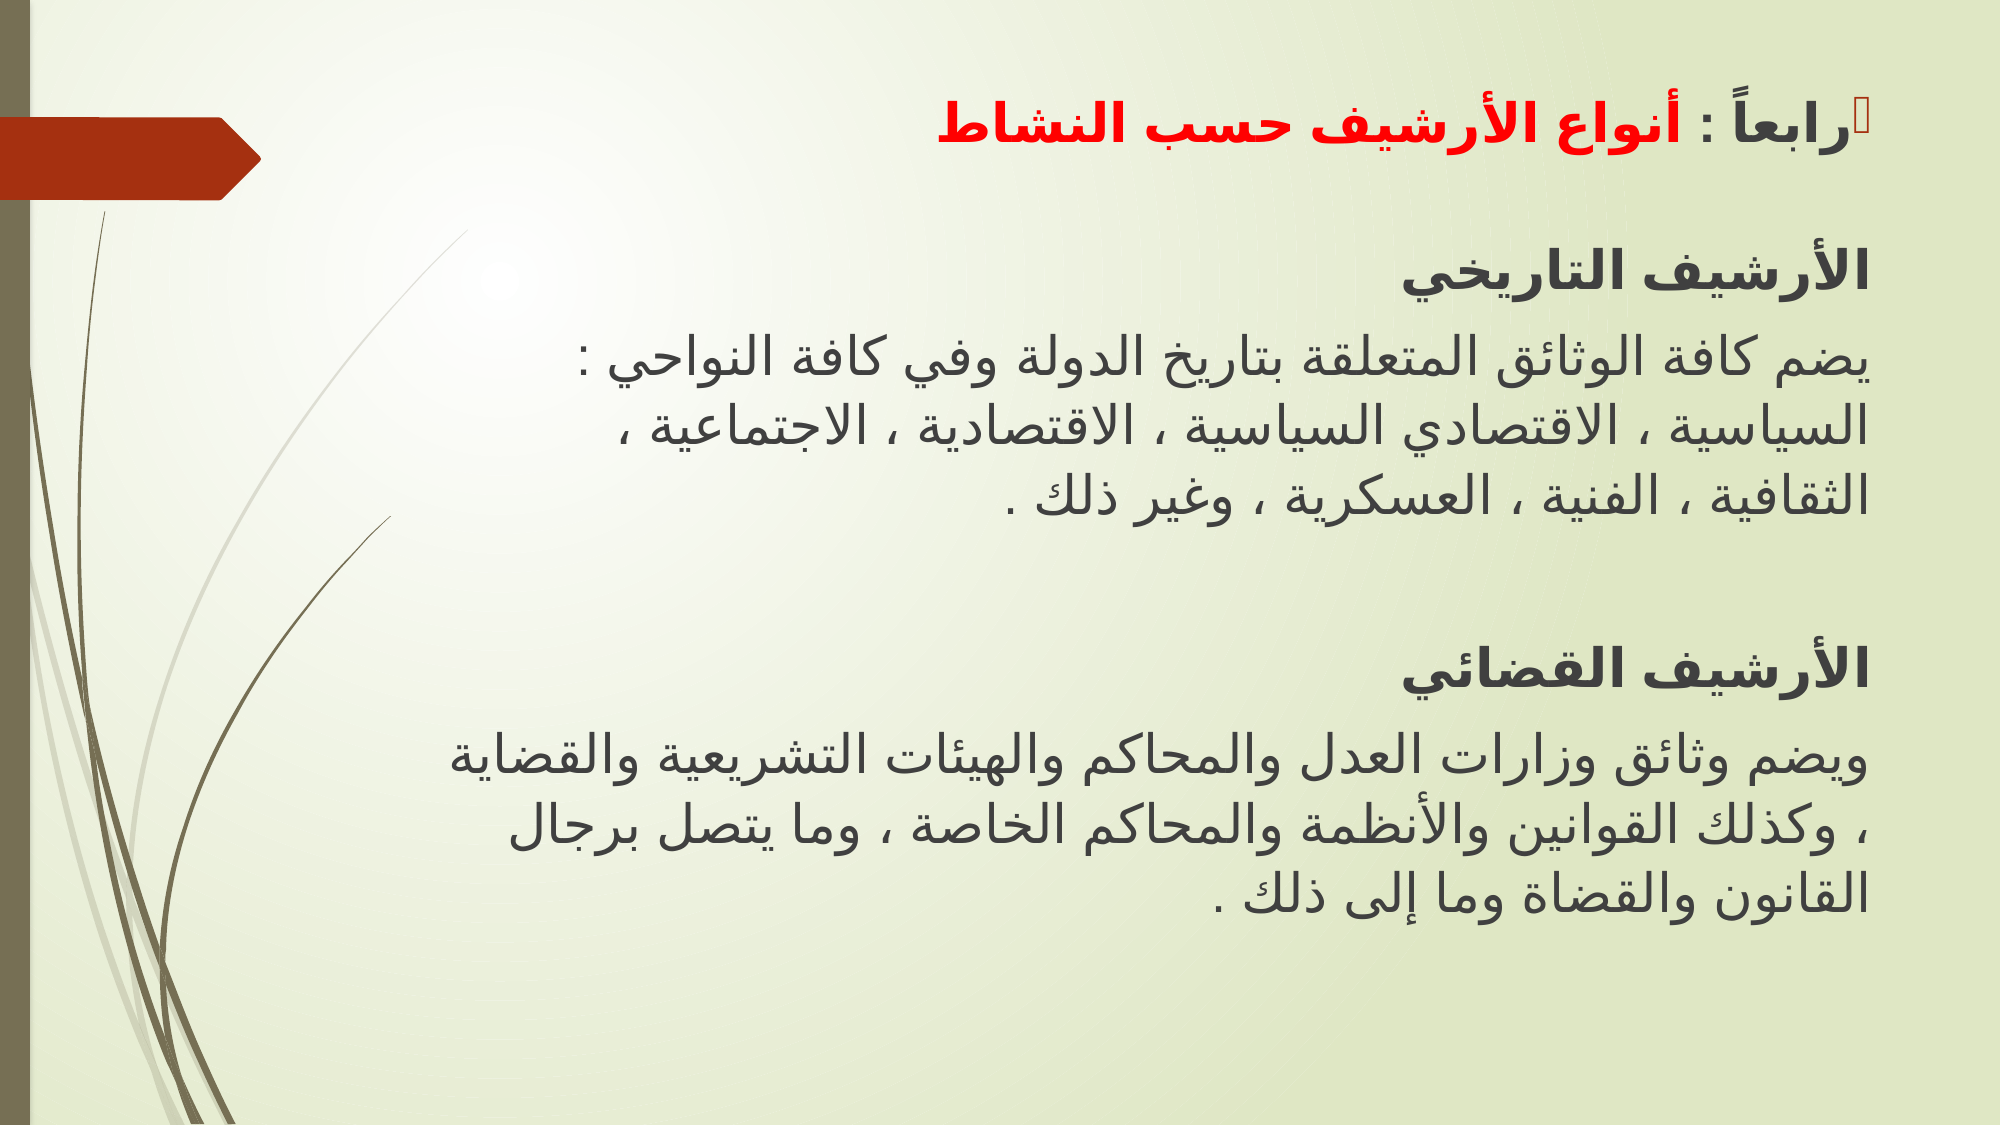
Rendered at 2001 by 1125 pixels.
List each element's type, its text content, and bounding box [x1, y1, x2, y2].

list رابعاً : أنواع الأرشيف حسب النشاط الأرشيف التاريخي يضم كافة الوثائق المتعلقة بتاريخ الدولة وفي كافة النواحي : السياسية ، الاقتصادي السياسية ، الاقتصادية ، الاجتماعية ، الثقافية ، الفنية ، العسكرية ، وغير ذلك . الأرشيف القضائي ويضم وثائق وزارات العدل والمحاكم والهيئات التشريعية والقضاية ، وكذلك القوانين والأنظمة والمحاكم الخاصة ، وما يتصل برجال القانون والقضاة وما إلى ذلك . [424, 76, 1888, 970]
